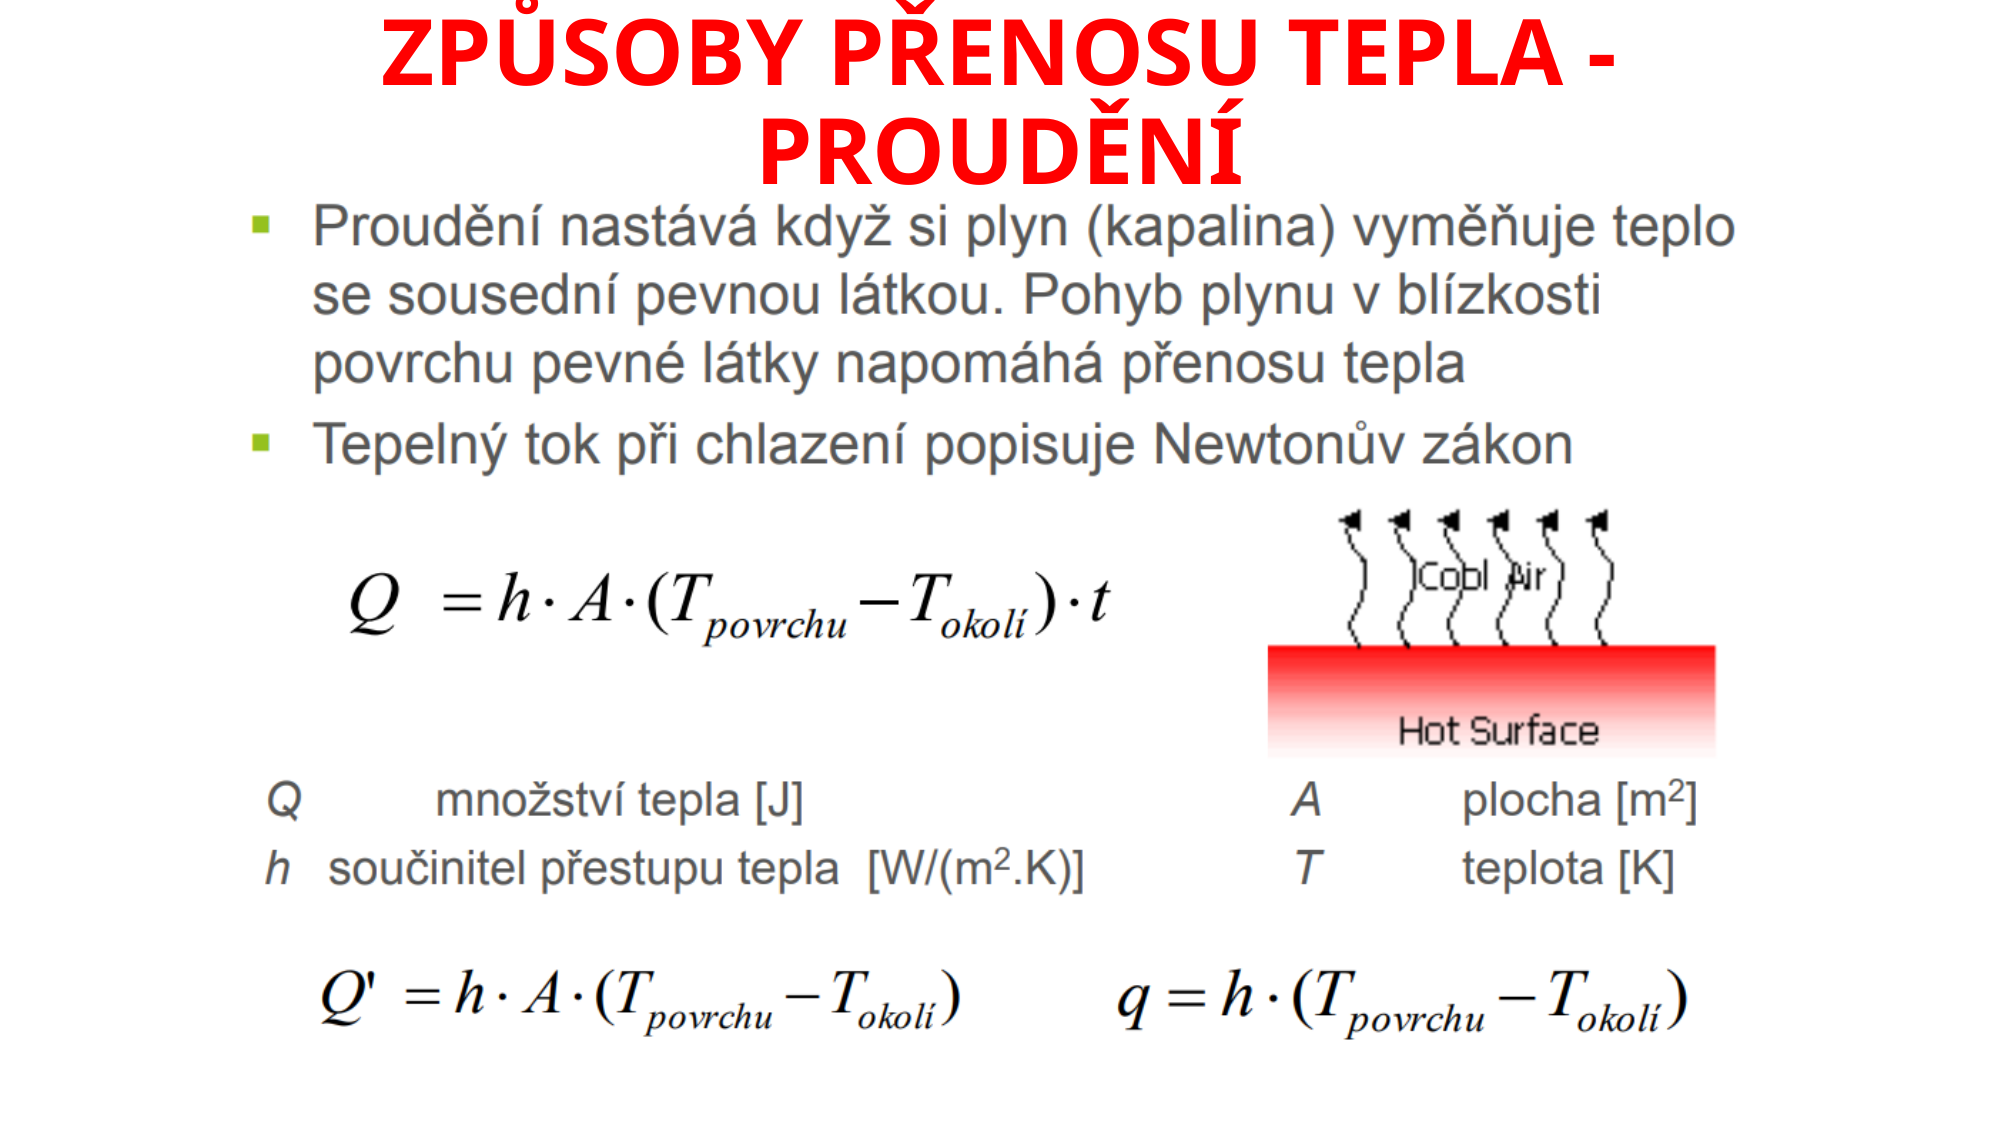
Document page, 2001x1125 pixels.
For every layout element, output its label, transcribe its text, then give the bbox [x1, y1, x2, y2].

title ZPŮSOBY PŘENOSU TEPLA - PROUDĚNÍ [137, 42, 1863, 168]
picture [246, 186, 1754, 1055]
